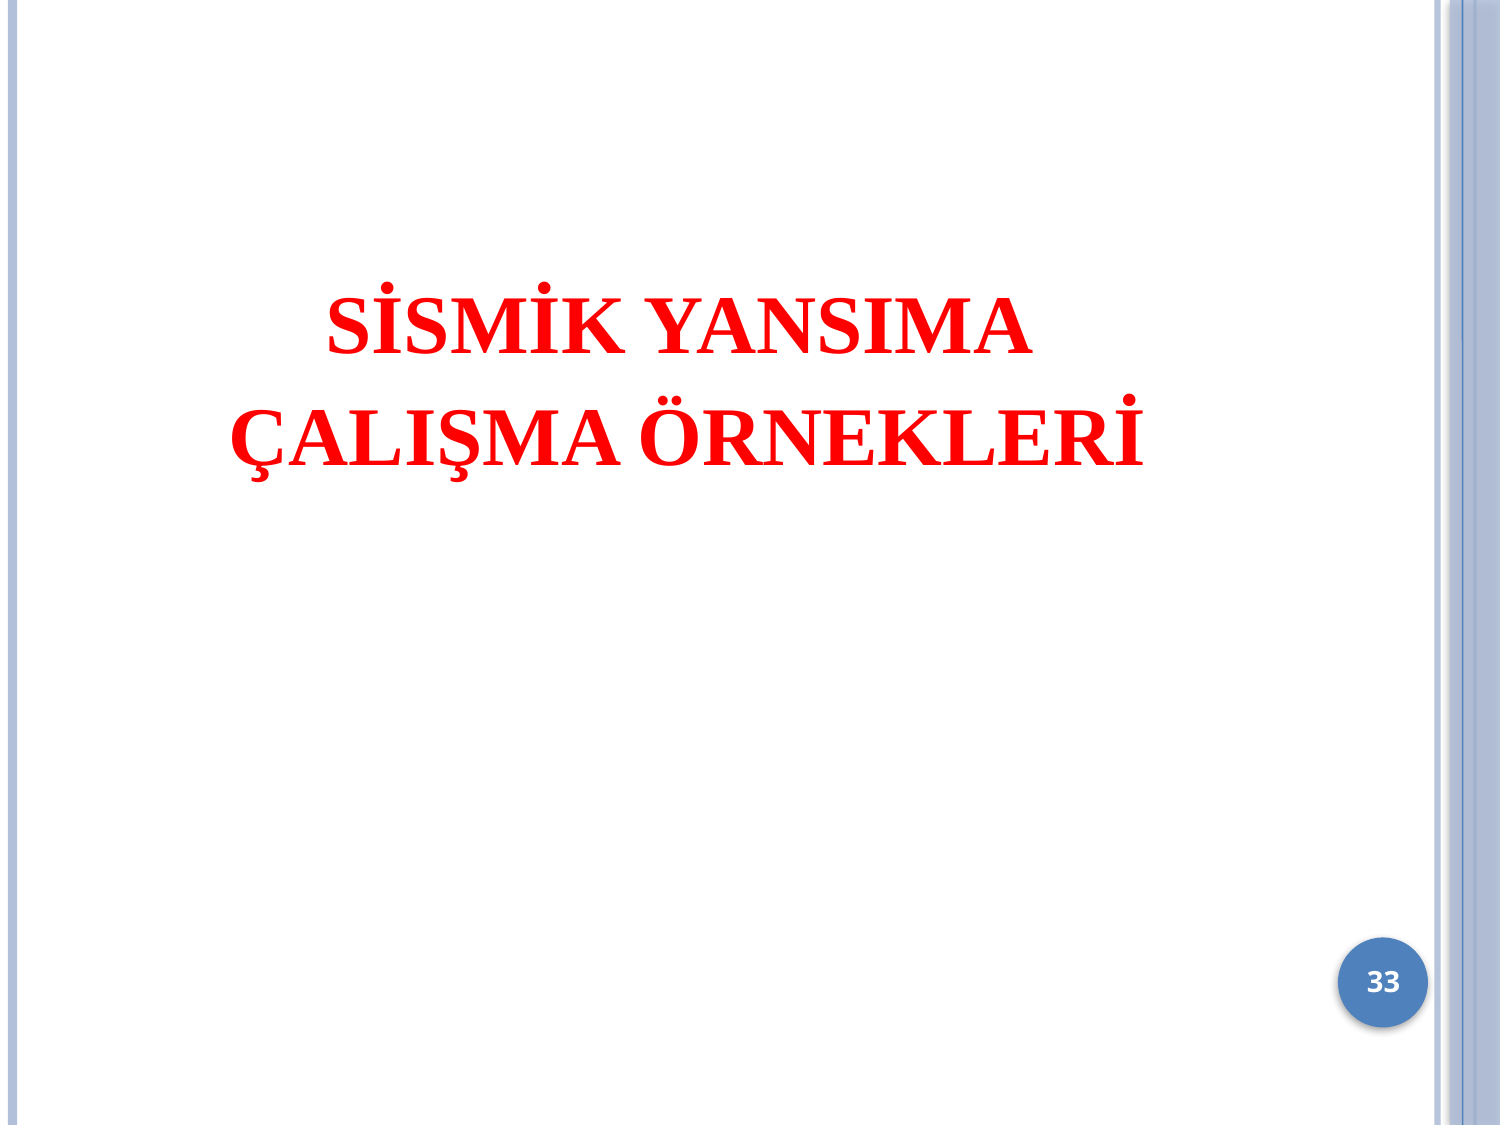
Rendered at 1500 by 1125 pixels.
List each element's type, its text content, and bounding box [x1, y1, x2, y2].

list SİSMİK YANSIMA ÇALIŞMA ÖRNEKLERİ [75, 262, 1300, 1062]
slide_number 33 [1333, 940, 1434, 1027]
